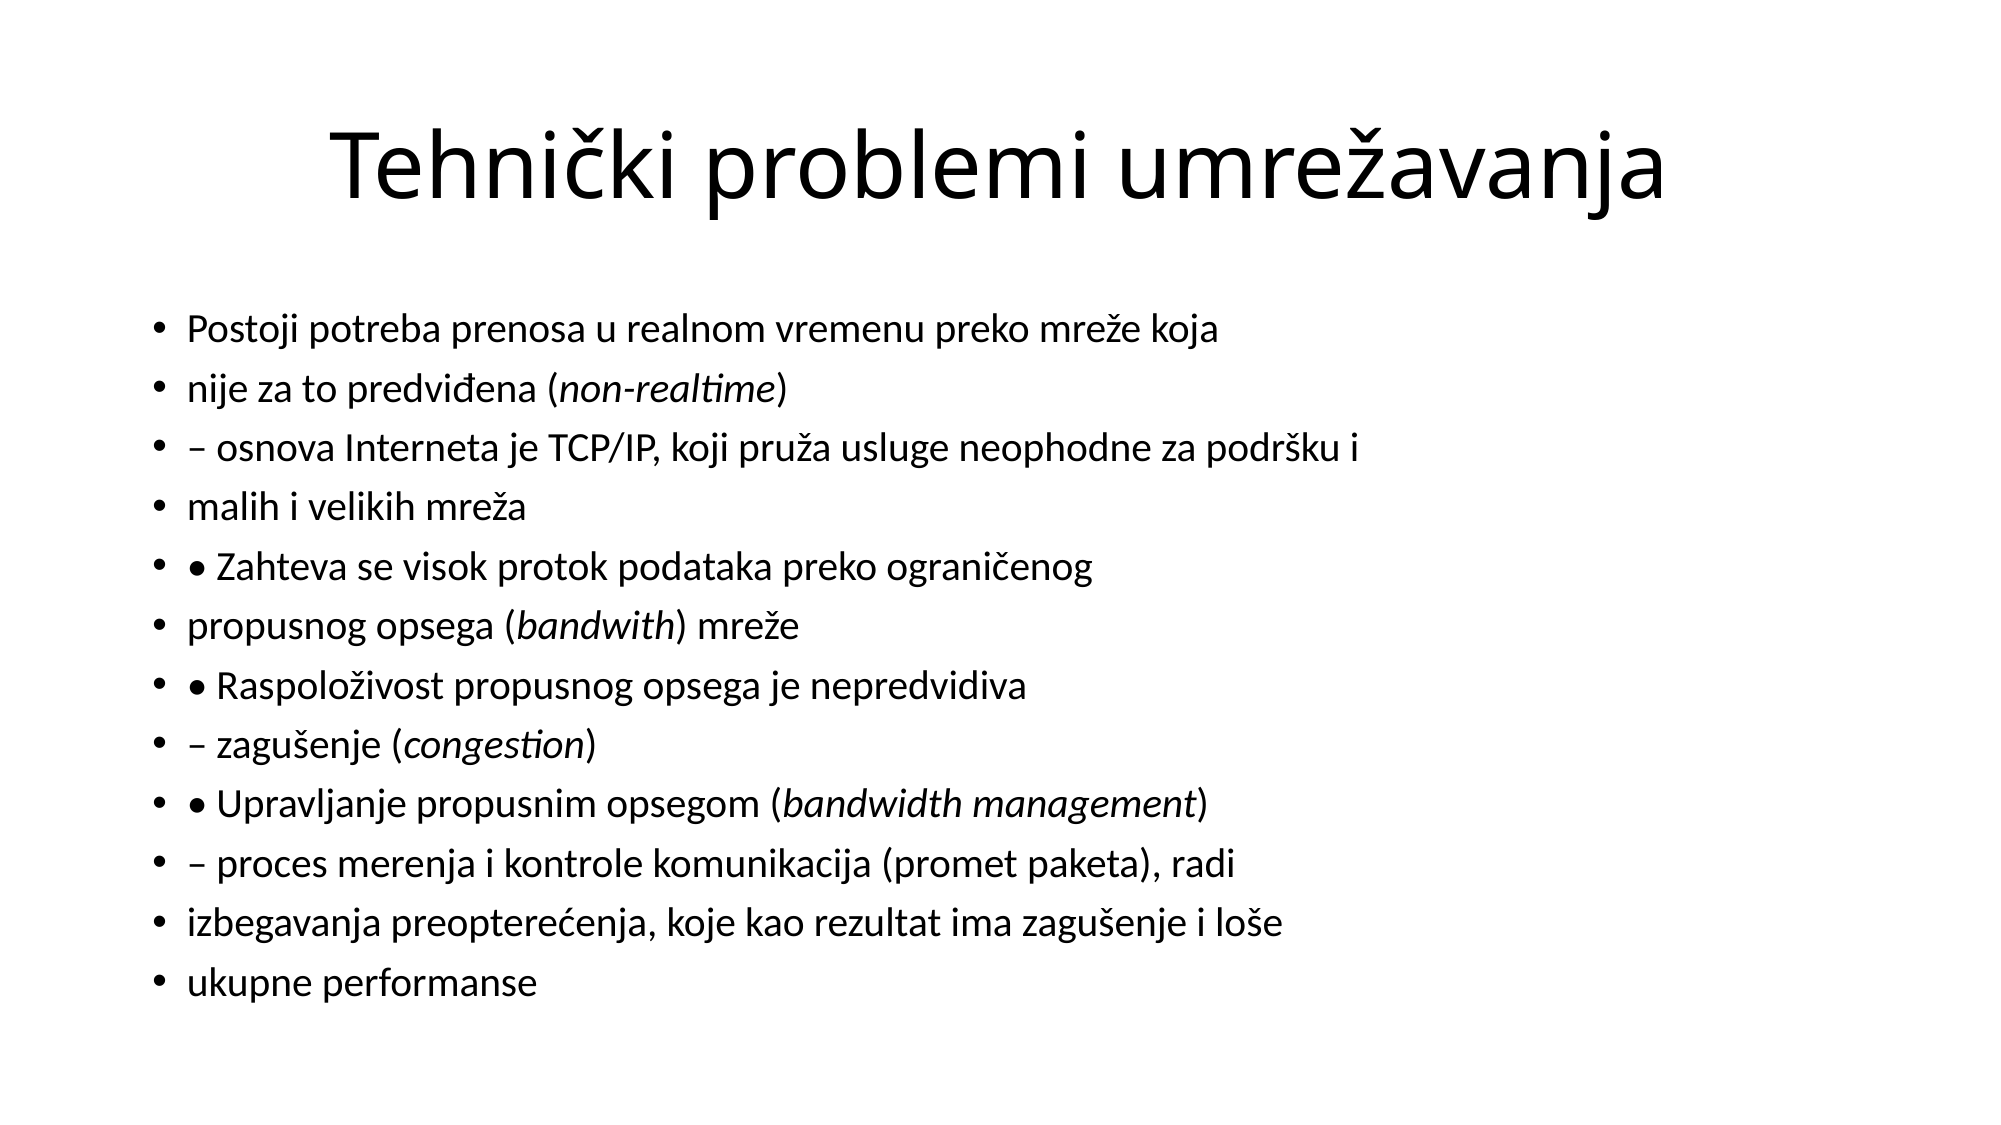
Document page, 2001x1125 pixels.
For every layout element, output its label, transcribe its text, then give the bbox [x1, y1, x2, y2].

title Tehnički problemi umrežavanja [137, 59, 1863, 278]
list Postoji potreba prenosa u realnom vremenu preko mreže koja nije za to predviđena (non-realtime) – osnova Interneta je TCP/IP, koji pruža usluge neophodne za podršku i malih i velikih mreža • Zahteva se visok protok podataka preko ograničenog propusnog opsega (bandwith) mreže • Raspoloživost propusnog opsega je nepredvidiva – zagušenje (congestion) • Upravljanje propusnim opsegom (bandwidth management) – proces merenja i kontrole komunikacija (promet paketa), radi izbegavanja preopterećenja, koje kao rezultat ima zagušenje i loše ukupne performanse [137, 299, 1863, 1014]
